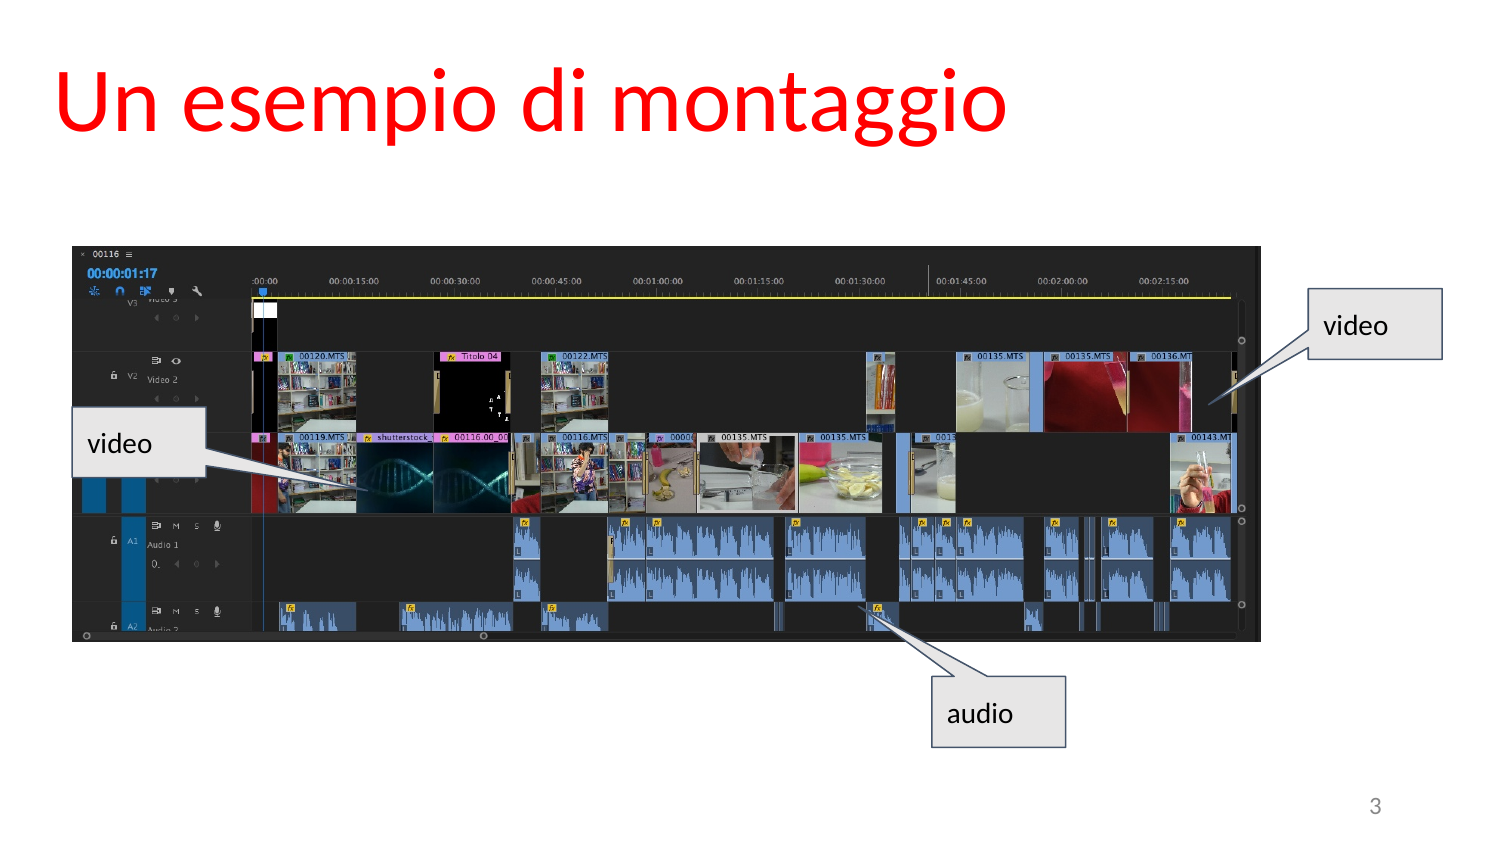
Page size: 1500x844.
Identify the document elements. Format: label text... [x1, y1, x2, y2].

text_box video [1265, 288, 1443, 373]
title Un esempio di montaggio [38, 20, 1333, 184]
picture [71, 246, 1261, 643]
text_box audio [917, 650, 1066, 748]
slide_number ‹#› [1059, 782, 1397, 827]
